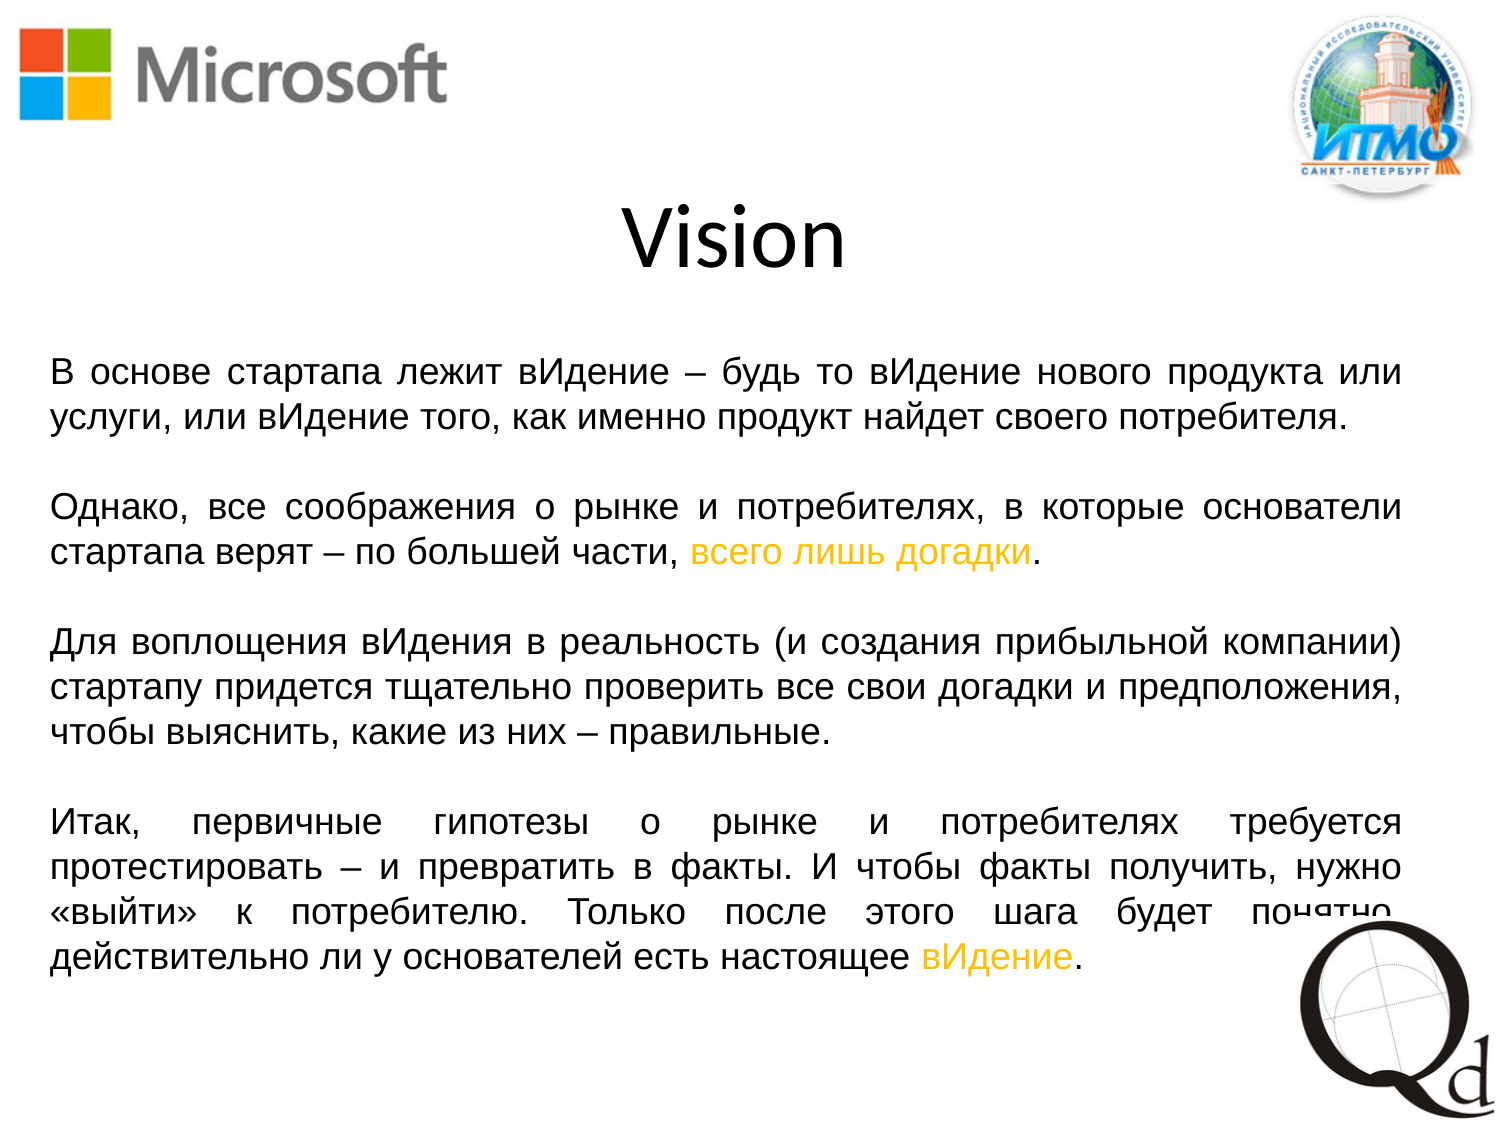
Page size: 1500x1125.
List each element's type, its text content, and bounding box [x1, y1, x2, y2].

picture [1294, 916, 1500, 1125]
title Vision [277, 136, 1192, 325]
text_box В основе стартапа лежит вИдение – будь то вИдение нового продукта или услуги, или вИдение того, как именно продукт найдет своего потребителя. Однако, все соображения о рынке и потребителях, в которые основатели стартапа верят – по большей части, всего лишь догадки. Для воплощения вИдения в реальность (и создания прибыльной компании) стартапу придется тщательно проверить все свои догадки и предположения, чтобы выяснить, какие из них – правильные. Итак, первичные гипотезы о рынке и потребителях требуется протестировать – и превратить в факты. И чтобы факты получить, нужно «выйти» к потребителю. Только после этого шага будет понятно, действительно ли у основателей есть настоящее вИдение. [35, 339, 1418, 985]
picture [1246, 0, 1500, 210]
picture [0, 0, 467, 141]
